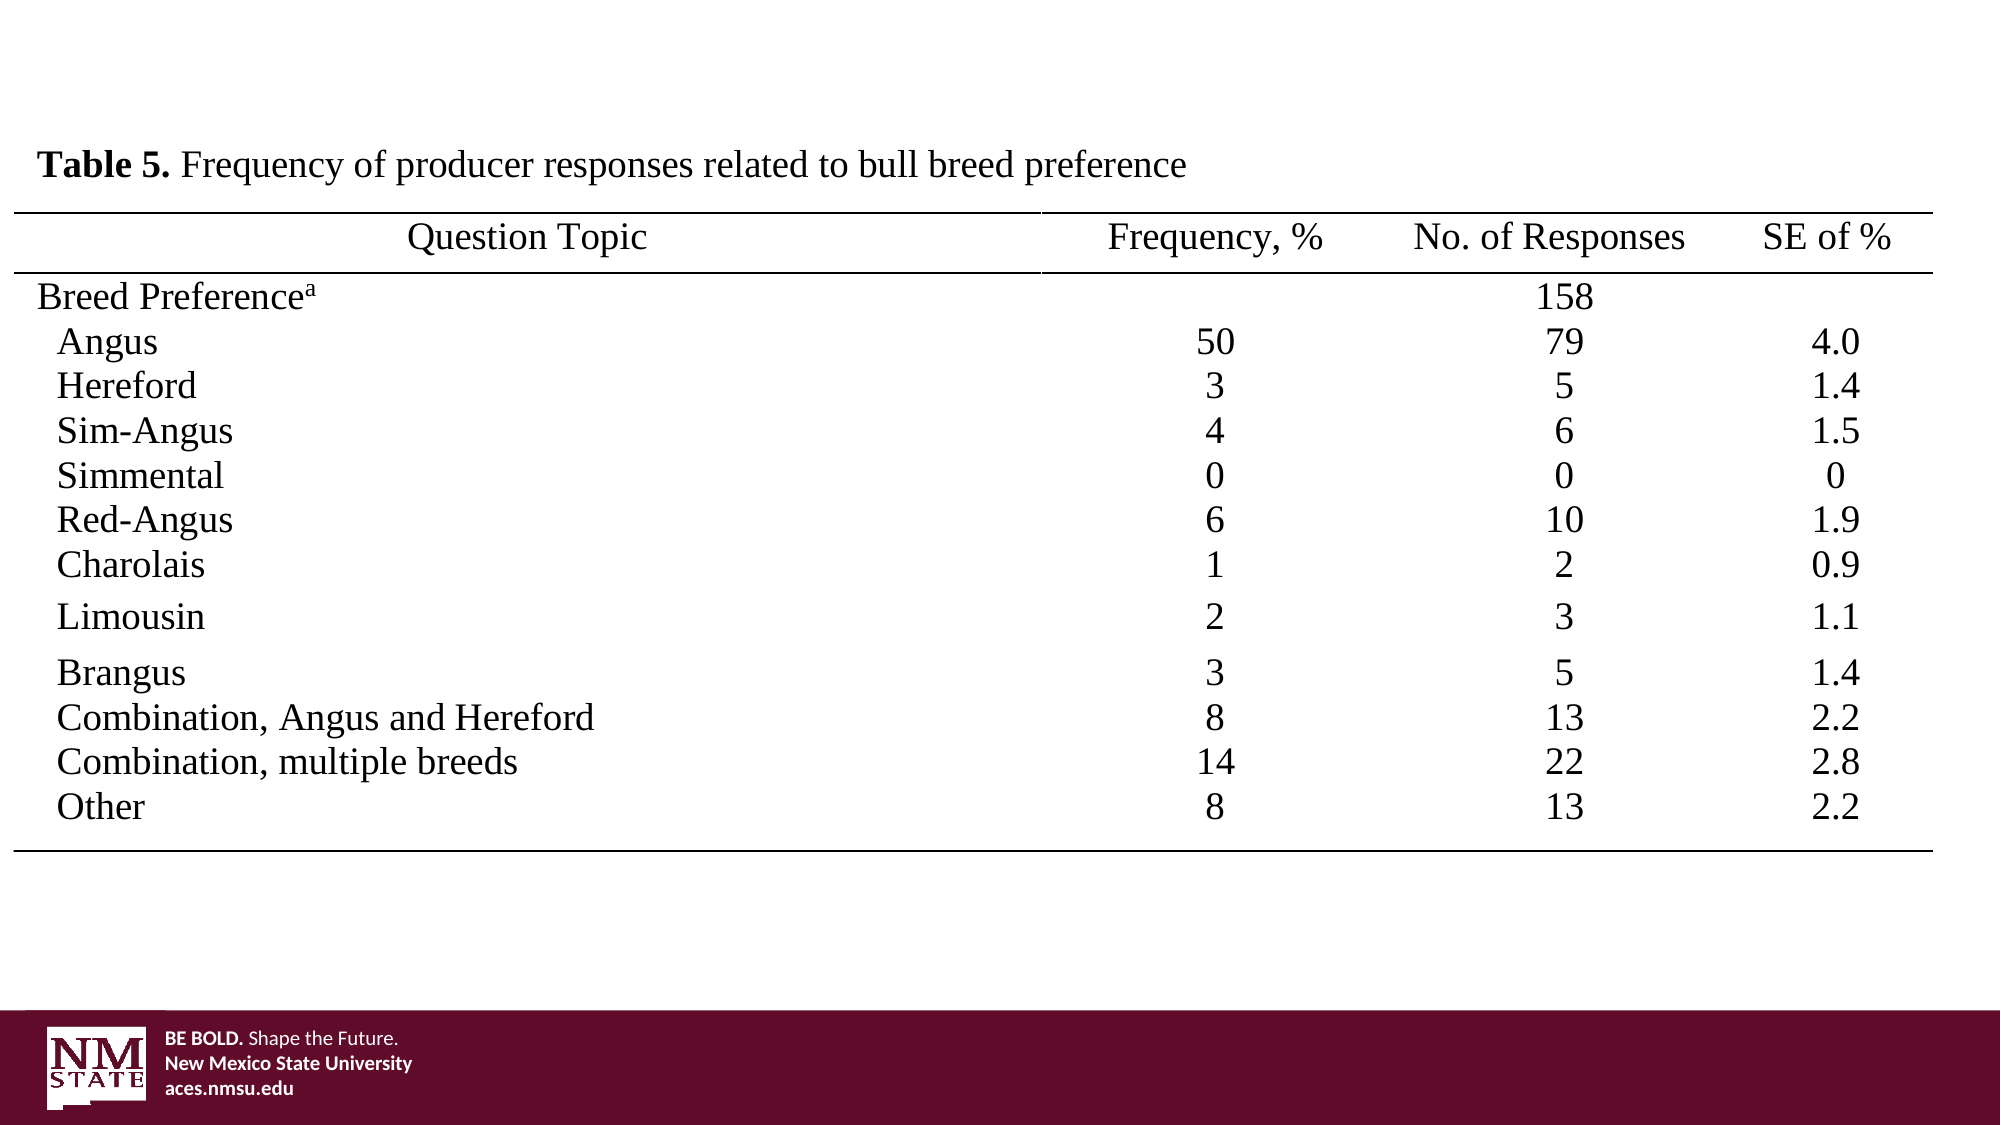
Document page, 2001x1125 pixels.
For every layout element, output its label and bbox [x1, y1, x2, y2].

picture [32, 1015, 160, 1121]
picture [13, 141, 1963, 916]
